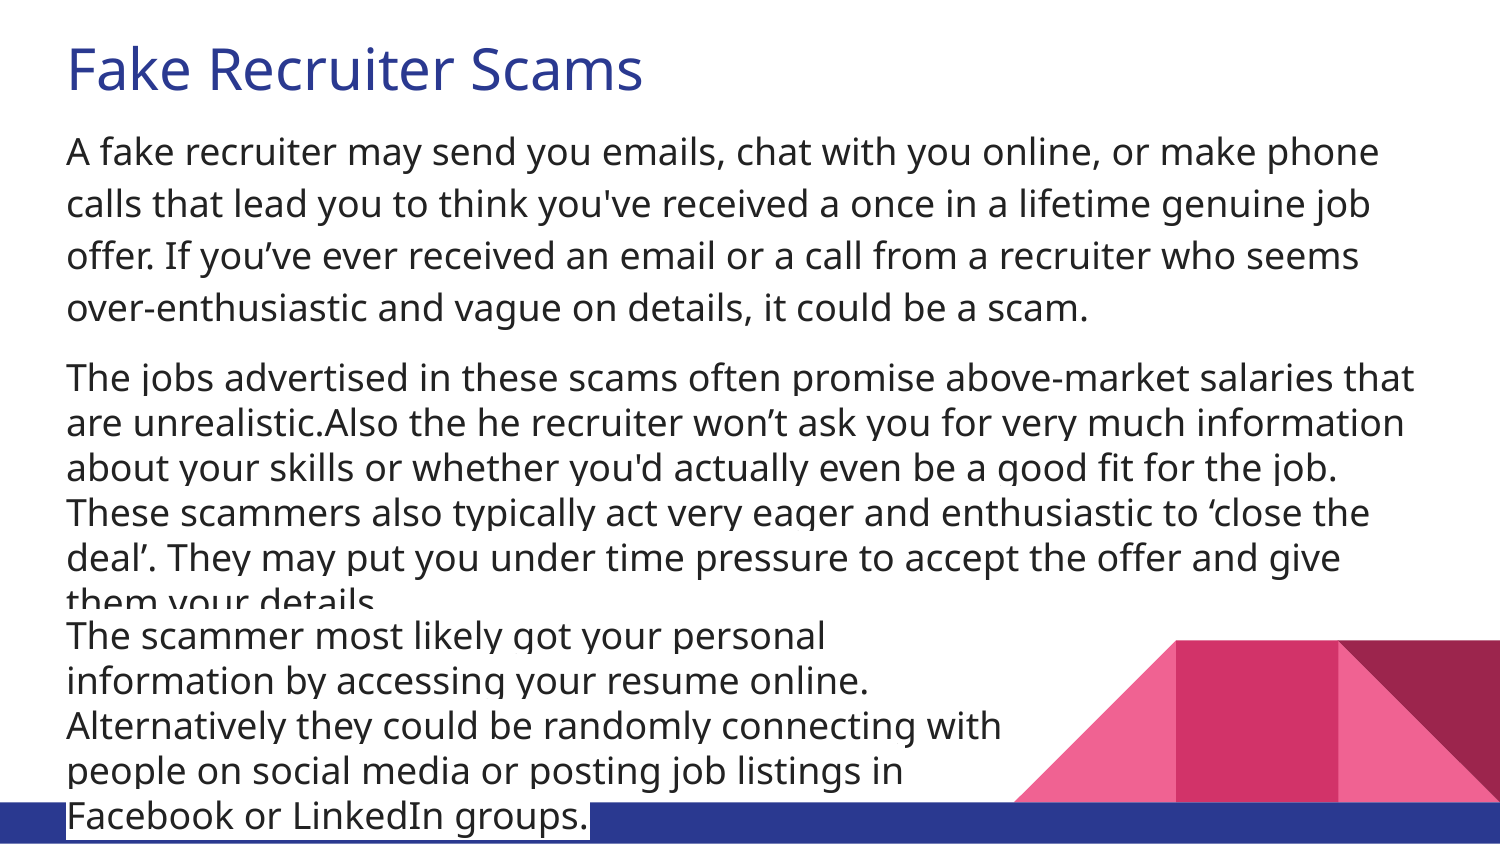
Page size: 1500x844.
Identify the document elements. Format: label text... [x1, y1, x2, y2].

list A fake recruiter may send you emails, chat with you online, or make phone calls that lead you to think you've received a once in a lifetime genuine job offer. If you’ve ever received an email or a call from a recruiter who seems over-enthusiastic and vague on details, it could be a scam. [51, 106, 1449, 339]
text_box The scammer most likely got your personal information by accessing your resume online. Alternatively they could be randomly connecting with people on social media or posting job listings in Facebook or LinkedIn groups. [51, 596, 1051, 844]
text_box The jobs advertised in these scams often promise above-market salaries that are unrealistic.Also the he recruiter won’t ask you for very much information about your skills or whether you'd actually even be a good fit for the job. These scammers also typically act very eager and enthusiastic to ‘close the deal’. They may put you under time pressure to accept the offer and give them your details. [51, 339, 1449, 639]
title Fake Recruiter Scams [51, 17, 750, 106]
